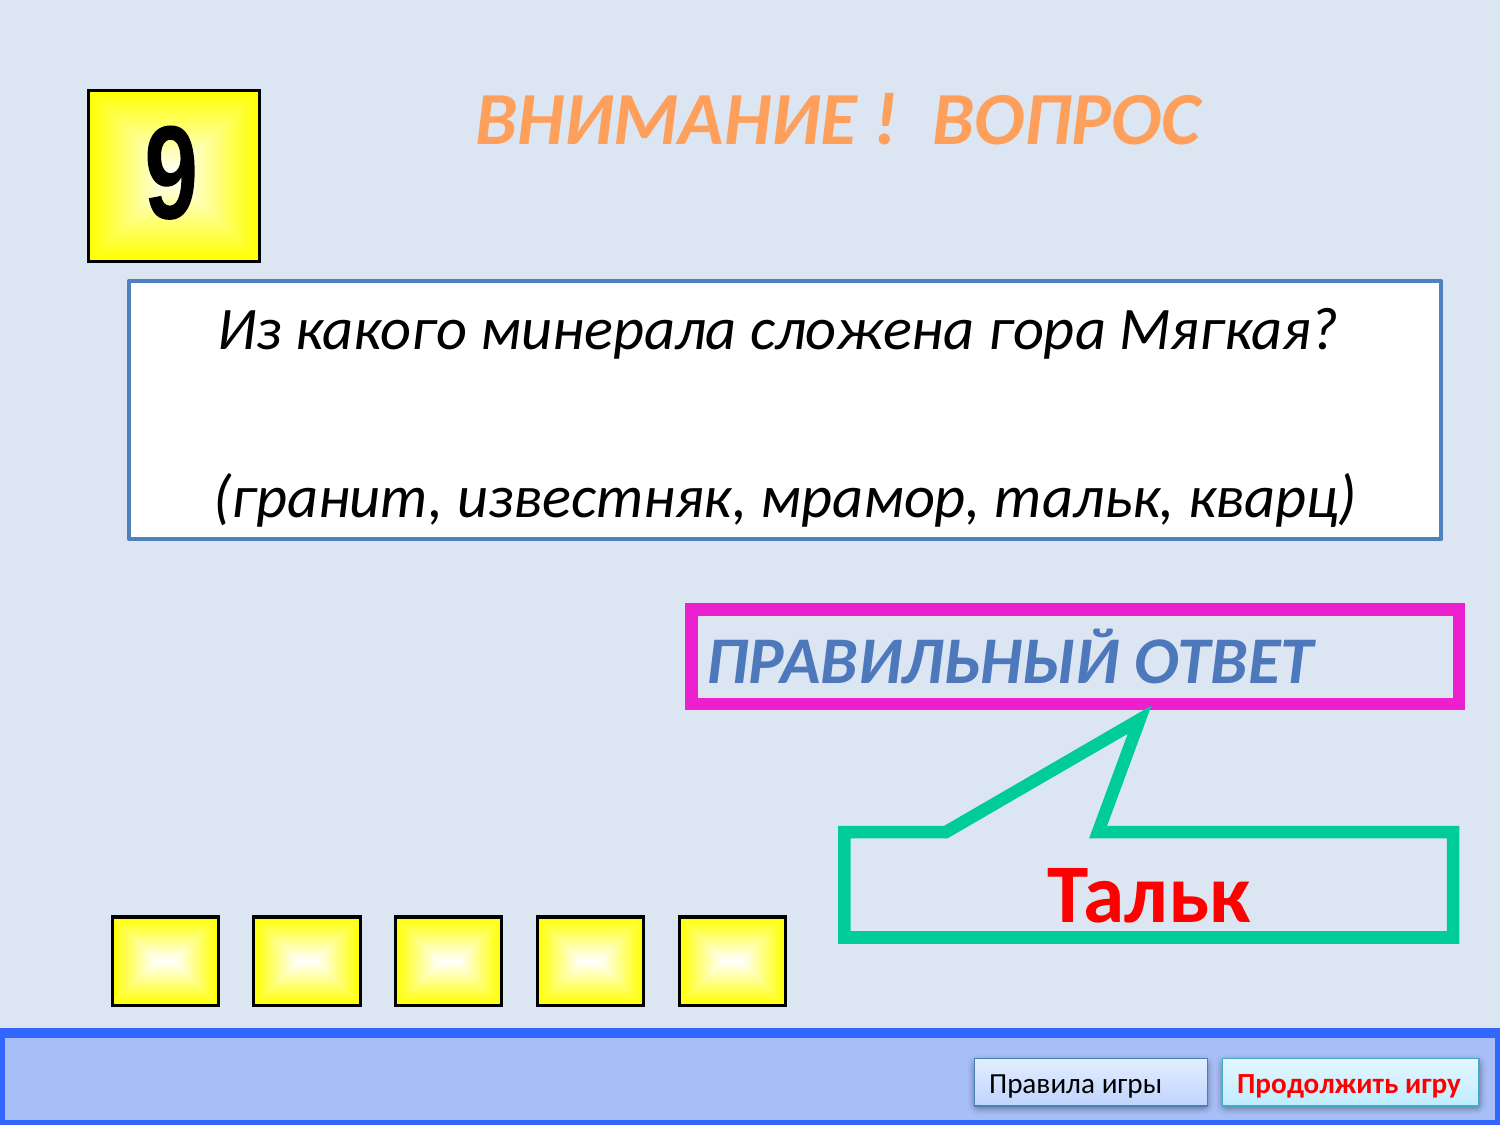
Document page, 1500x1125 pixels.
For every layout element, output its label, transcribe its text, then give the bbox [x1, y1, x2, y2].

text_box [0, 1033, 1500, 1125]
text_box [253, 916, 361, 1006]
text_box Правила игры [974, 1058, 1208, 1107]
list Из какого минерала сложена гора Мягкая? (гранит, известняк, мрамор, тальк, кварц) [127, 279, 1443, 541]
text_box Тальк [844, 719, 1454, 938]
text_box Правильный ответ [691, 609, 1459, 704]
text_box [88, 90, 260, 262]
title ВНИМАНИЕ ! ВОПРОС [360, 45, 1317, 185]
text_box [537, 916, 644, 1006]
text_box [395, 916, 502, 1006]
text_box Продолжить игру [1222, 1058, 1480, 1107]
text_box [679, 916, 786, 1006]
text_box [112, 916, 219, 1006]
